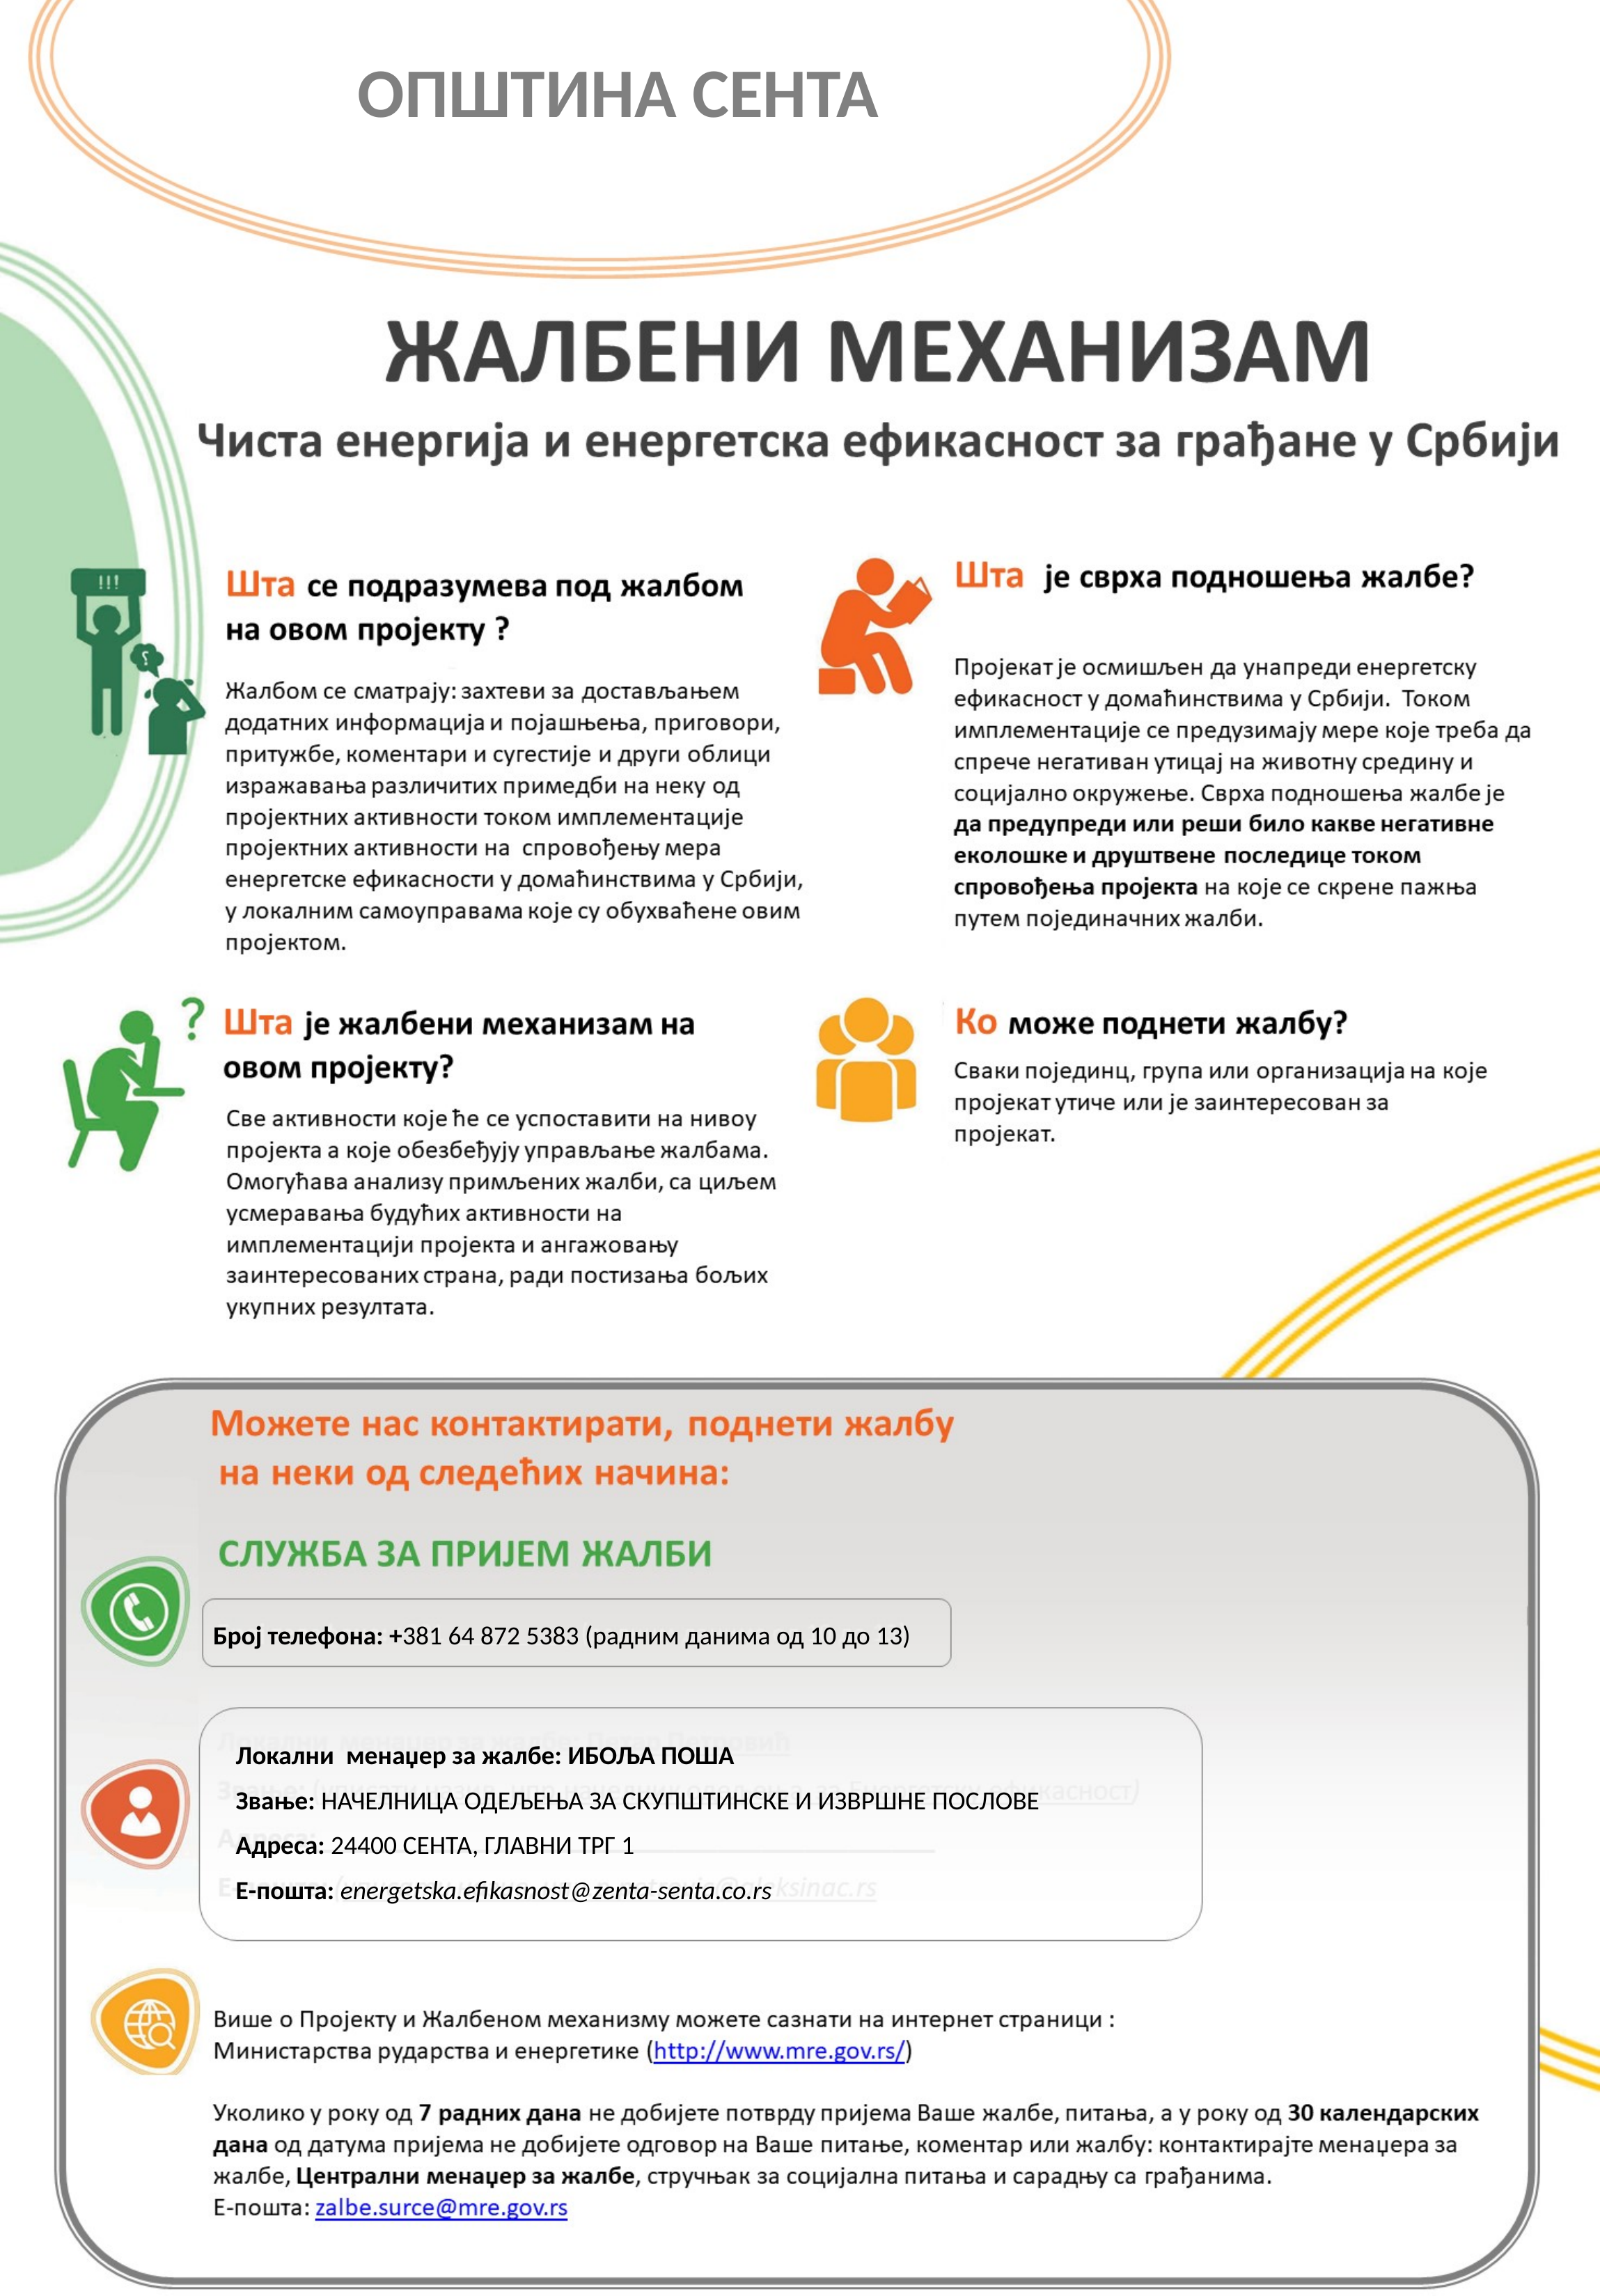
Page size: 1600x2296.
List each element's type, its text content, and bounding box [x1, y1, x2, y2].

text_box Локални менаџер за жалбе: ИБОЉА ПОША Звање: НАЧЕЛНИЦА ОДЕЉЕЊА ЗА СКУПШТИНСКЕ И ИЗВРШНЕ ПОСЛОВЕ Адреса: 24400 СЕНТА, ГЛАВНИ ТРГ 1 Е-пошта: energetska.efikasnost@zenta-senta.co.rs [225, 1731, 1166, 1910]
text_box ОПШТИНА СЕНТА [347, 42, 1053, 137]
picture [0, 0, 1600, 2296]
text_box Број телефона: +381 64 872 5383 (радним данима од 10 до 13) [199, 1600, 948, 1668]
